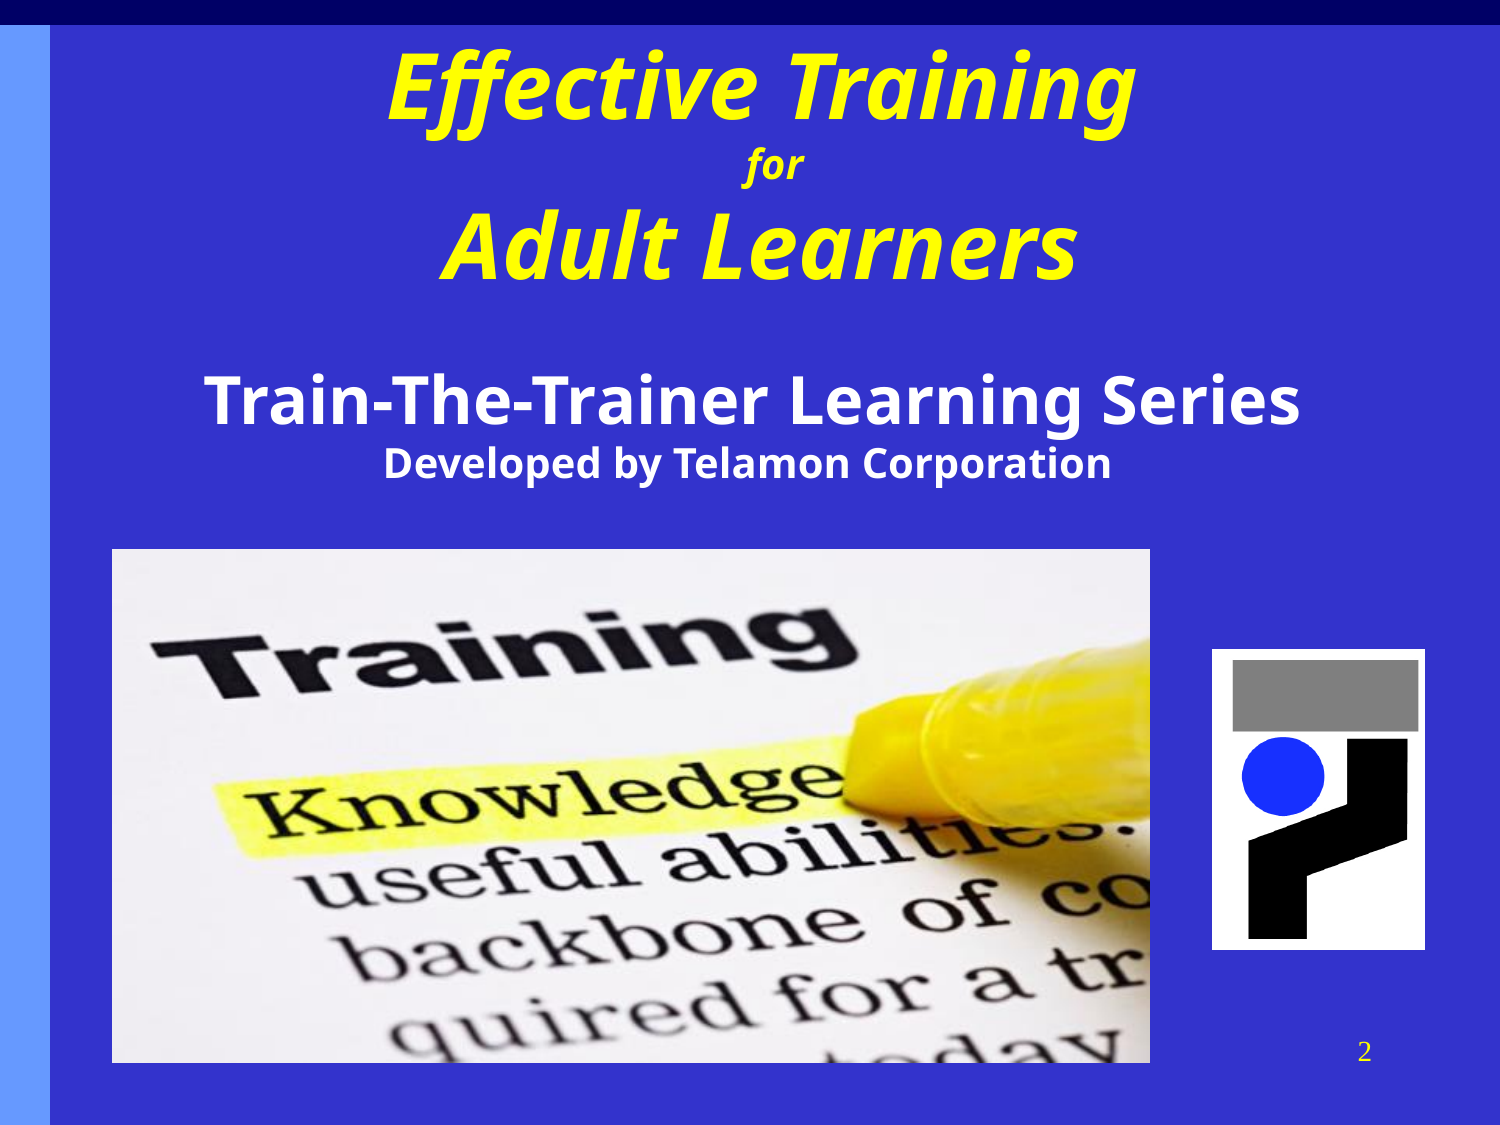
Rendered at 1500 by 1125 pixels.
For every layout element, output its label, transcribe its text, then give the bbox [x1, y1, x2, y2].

slide_number 2 [1074, 1025, 1388, 1100]
picture [112, 549, 1151, 1063]
picture [1212, 649, 1426, 951]
title Effective Training for Adult Learners [50, 149, 1500, 375]
text_box Train-The-Trainer Learning Series Developed by Telamon Corporation [189, 350, 1317, 495]
